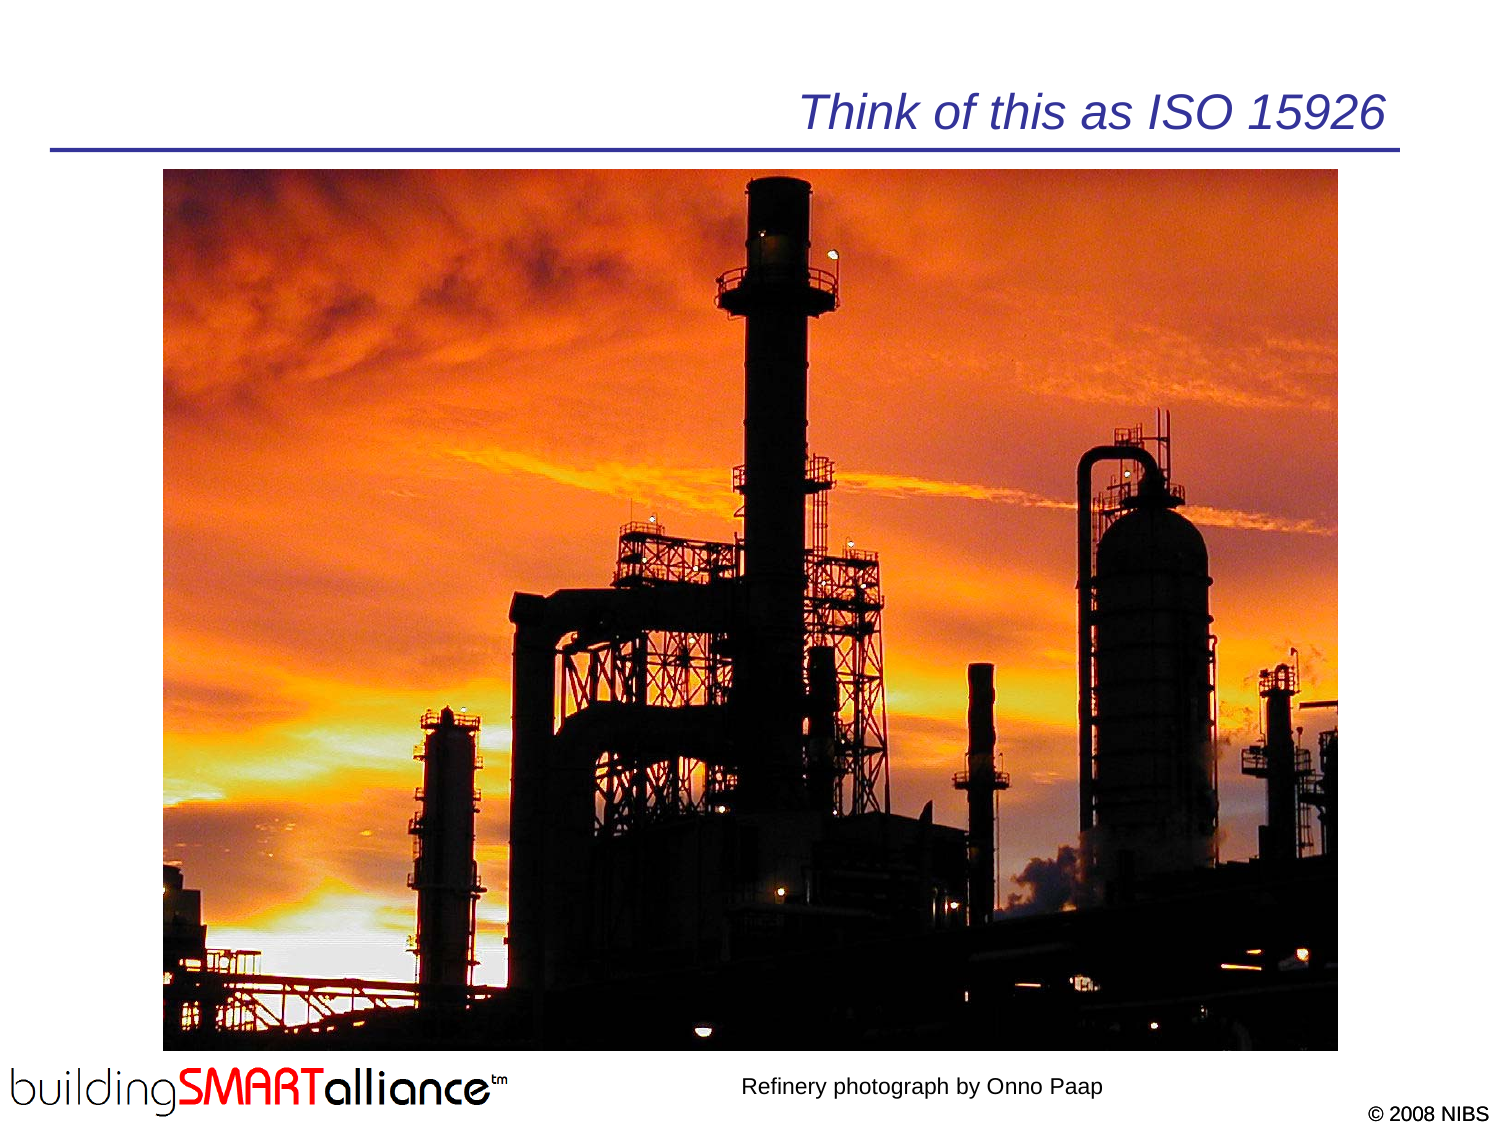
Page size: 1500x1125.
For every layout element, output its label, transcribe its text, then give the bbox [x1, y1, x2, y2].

title Think of this as ISO 15926 [74, 62, 1402, 158]
picture [0, 169, 1339, 1125]
text_box Refinery photograph by Onno Paap [726, 1064, 1119, 1107]
